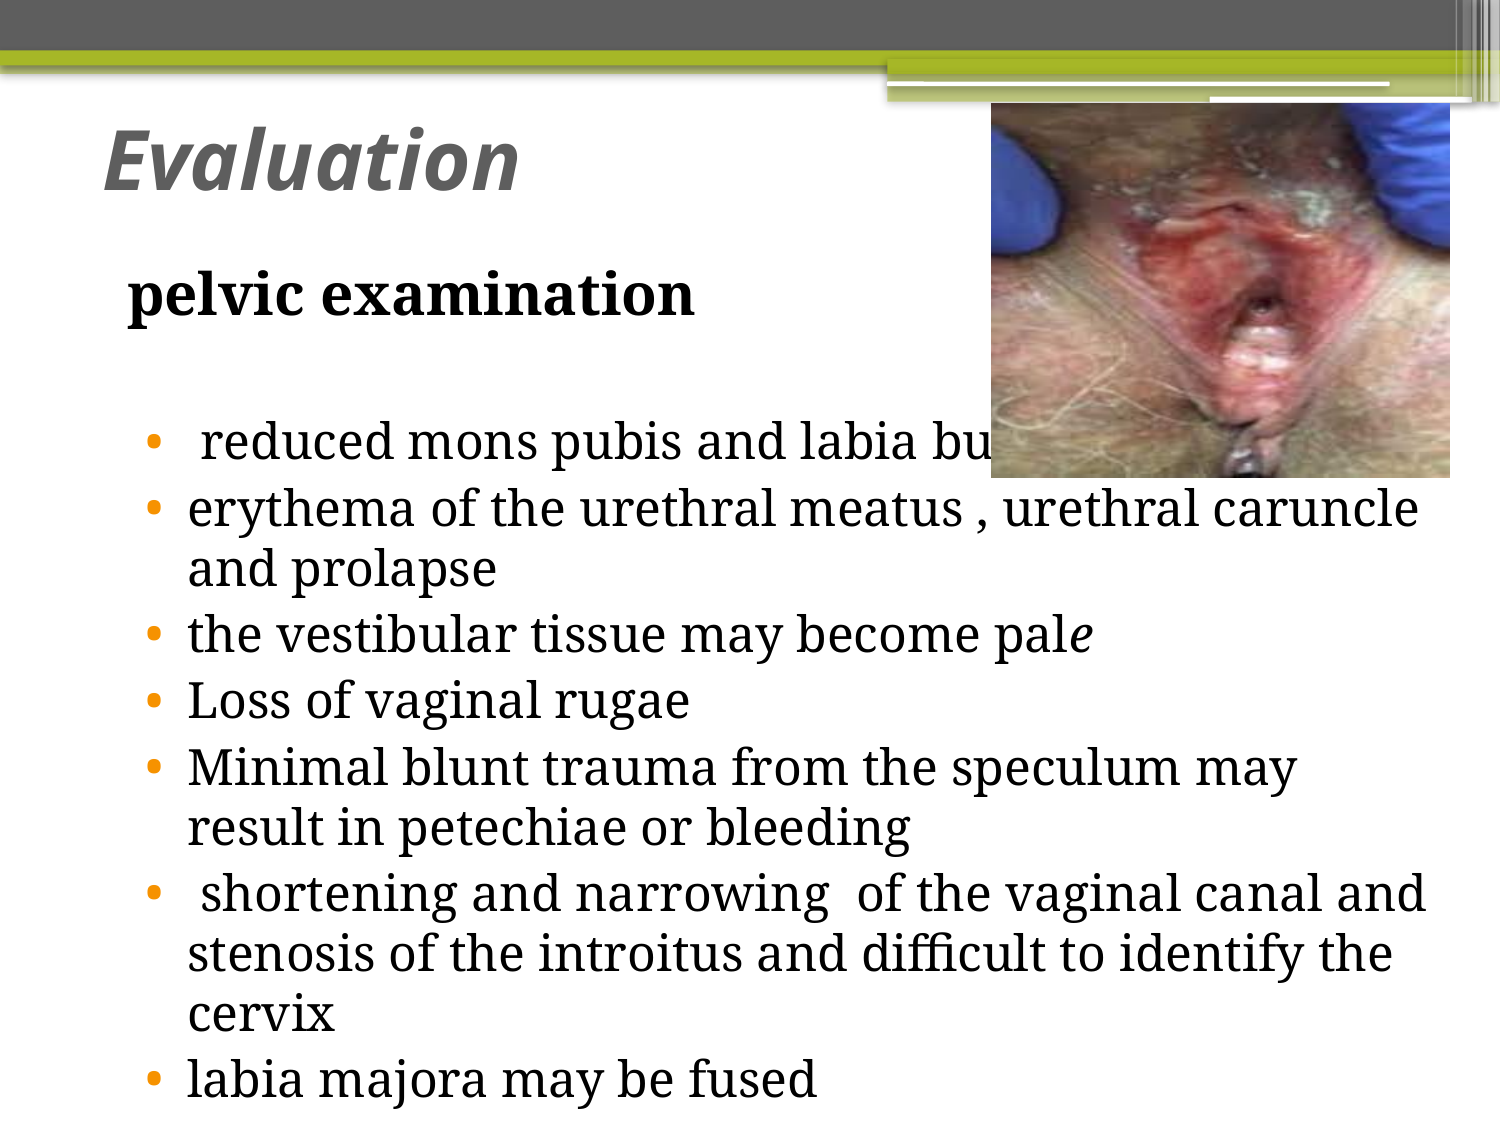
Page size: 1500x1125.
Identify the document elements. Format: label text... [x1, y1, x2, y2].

picture [991, 103, 1451, 479]
title Evaluation [87, 63, 1438, 251]
list pelvic examination reduced mons pubis and labia bulk, erythema of the urethral meatus , urethral caruncle and prolapse the vestibular tissue may become pale Loss of vaginal rugae Minimal blunt trauma from the speculum may result in petechiae or bleeding shortening and narrowing of the vaginal canal and stenosis of the introitus and difficult to identify the cervix labia majora may be fused [112, 249, 1463, 1088]
